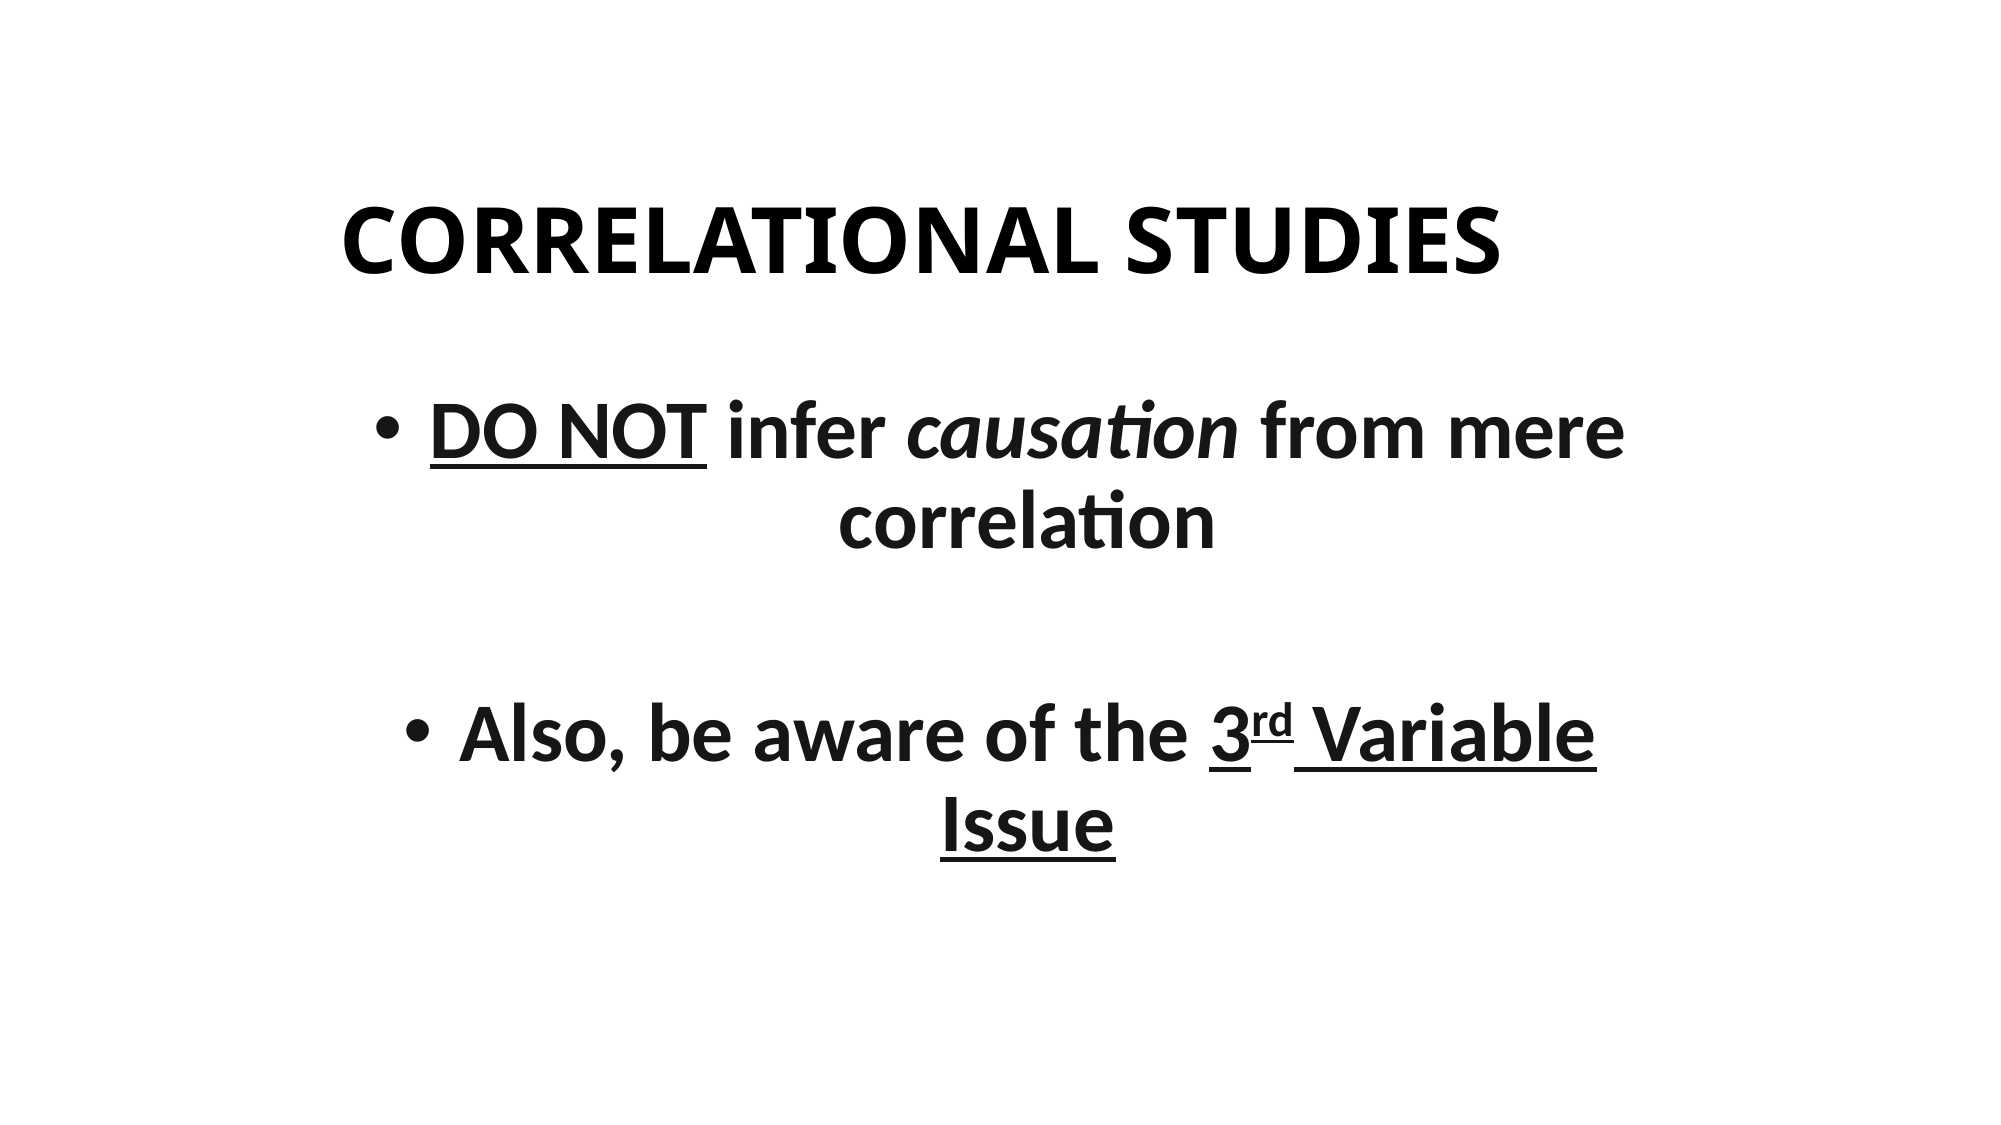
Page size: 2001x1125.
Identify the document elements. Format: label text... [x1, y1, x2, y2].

title CORRELATIONAL STUDIES [324, 149, 1675, 262]
list DO NOT infer causation from mere correlation Also, be aware of the 3rd Variable Issue [324, 262, 1675, 1000]
